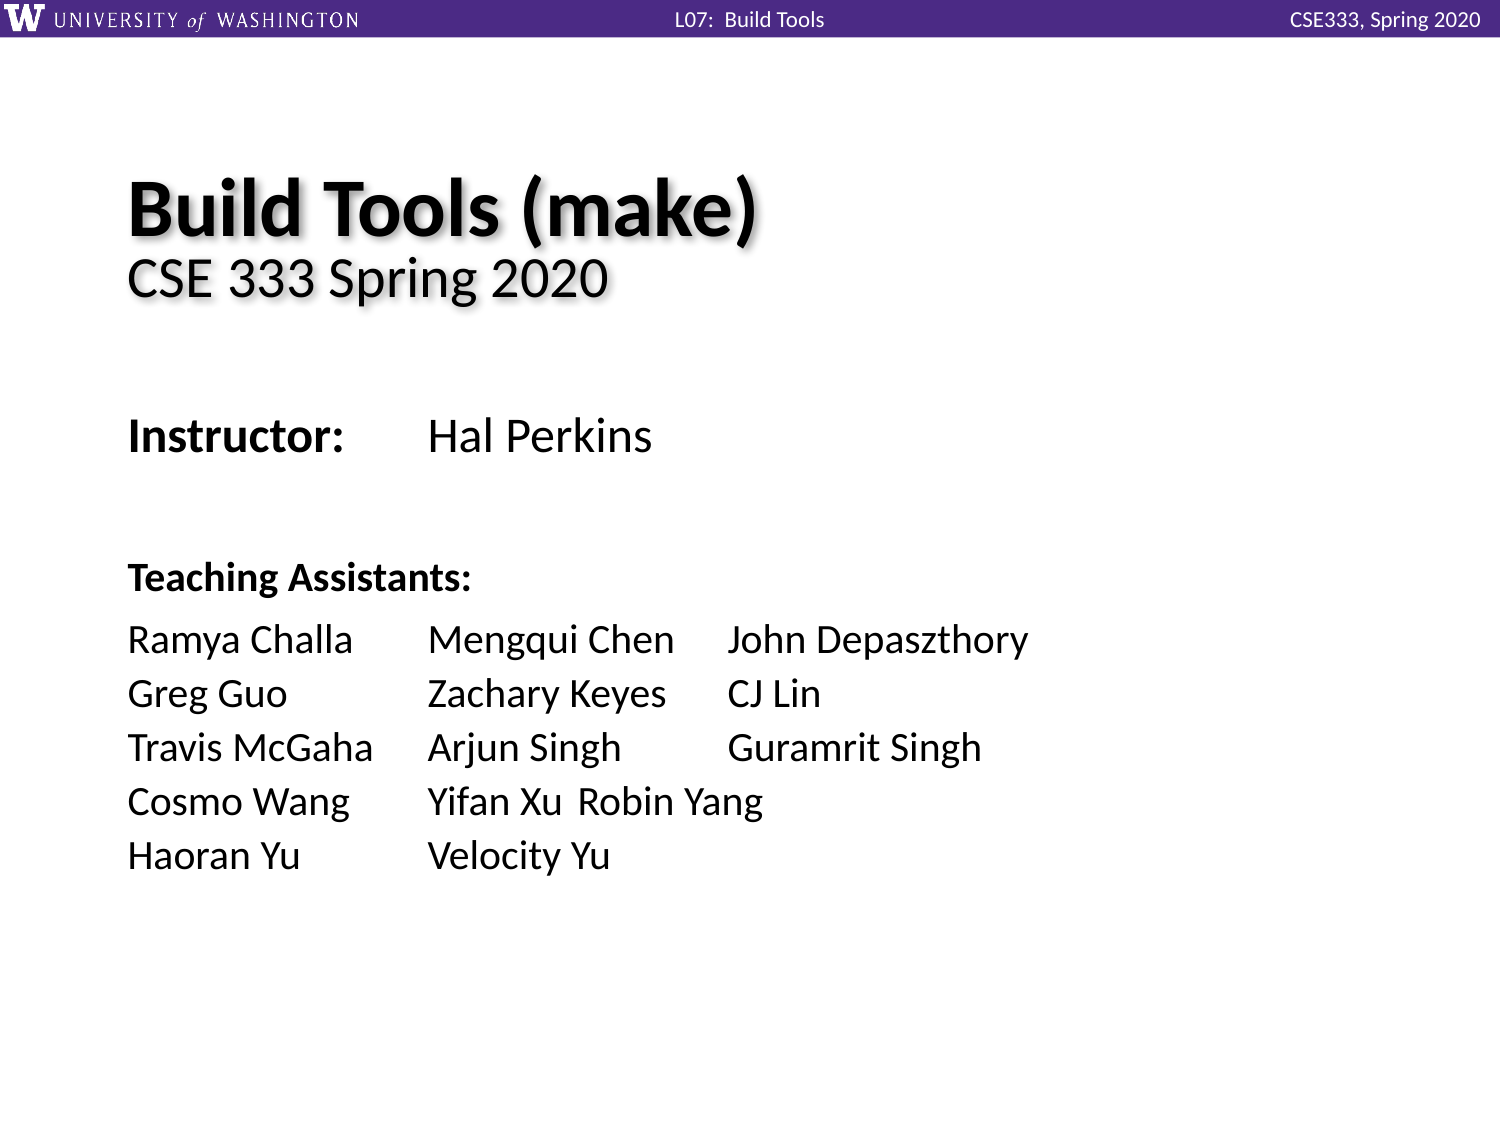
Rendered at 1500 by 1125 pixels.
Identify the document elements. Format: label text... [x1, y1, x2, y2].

subtitle Instructor: Hal Perkins Teaching Assistants: Ramya Challa Mengqui Chen John Depaszthory Greg Guo Zachary Keyes CJ Lin Travis McGaha Arjun Singh Guramrit Singh Cosmo Wang Yifan Xu Robin Yang Haoran Yu Velocity Yu [112, 389, 1388, 860]
title Build Tools (make) CSE 333 Spring 2020 [112, 119, 1388, 362]
picture [4, 4, 358, 32]
